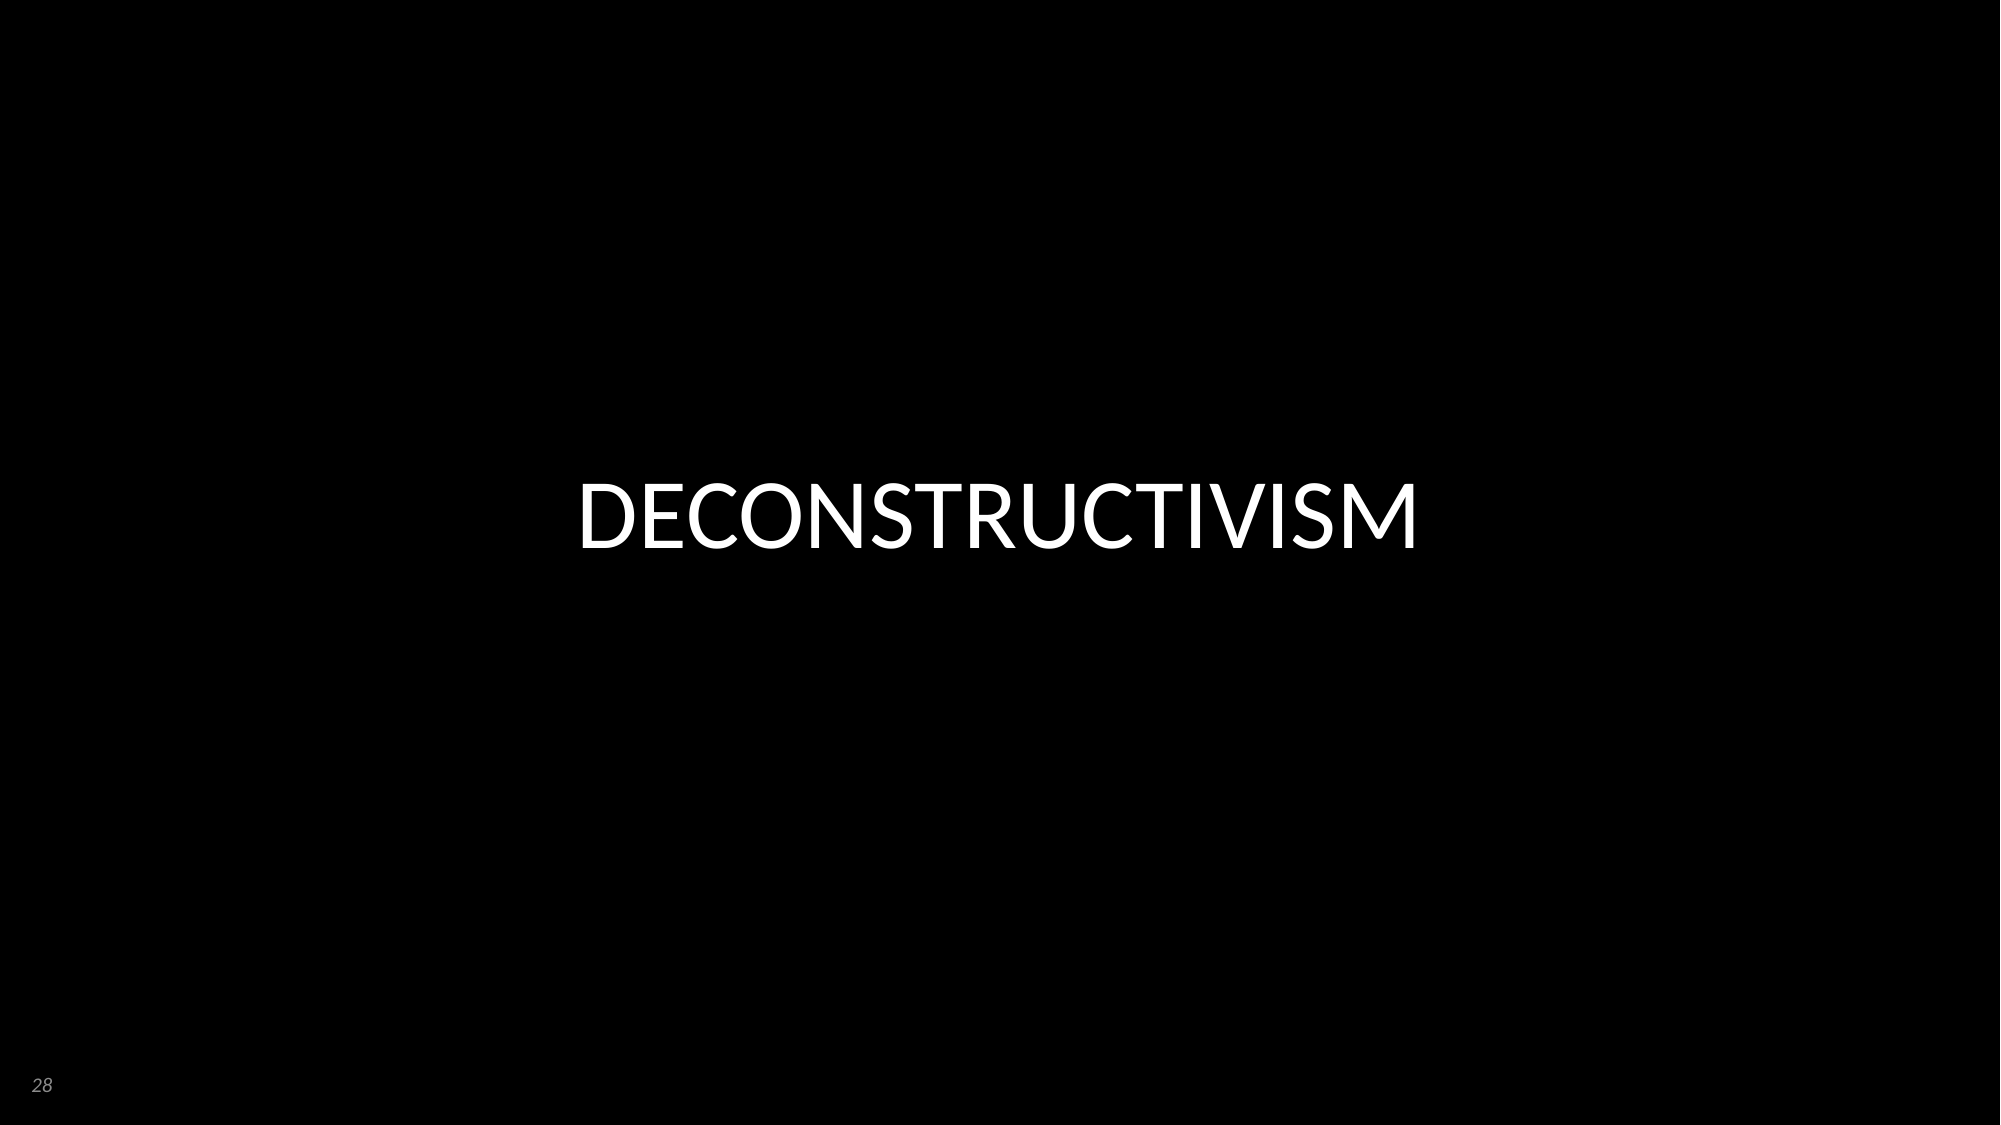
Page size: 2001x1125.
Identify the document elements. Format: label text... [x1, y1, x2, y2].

text_box DECONSTRUCTIVISM [366, 440, 1634, 576]
slide_number 28 [16, 1053, 467, 1114]
